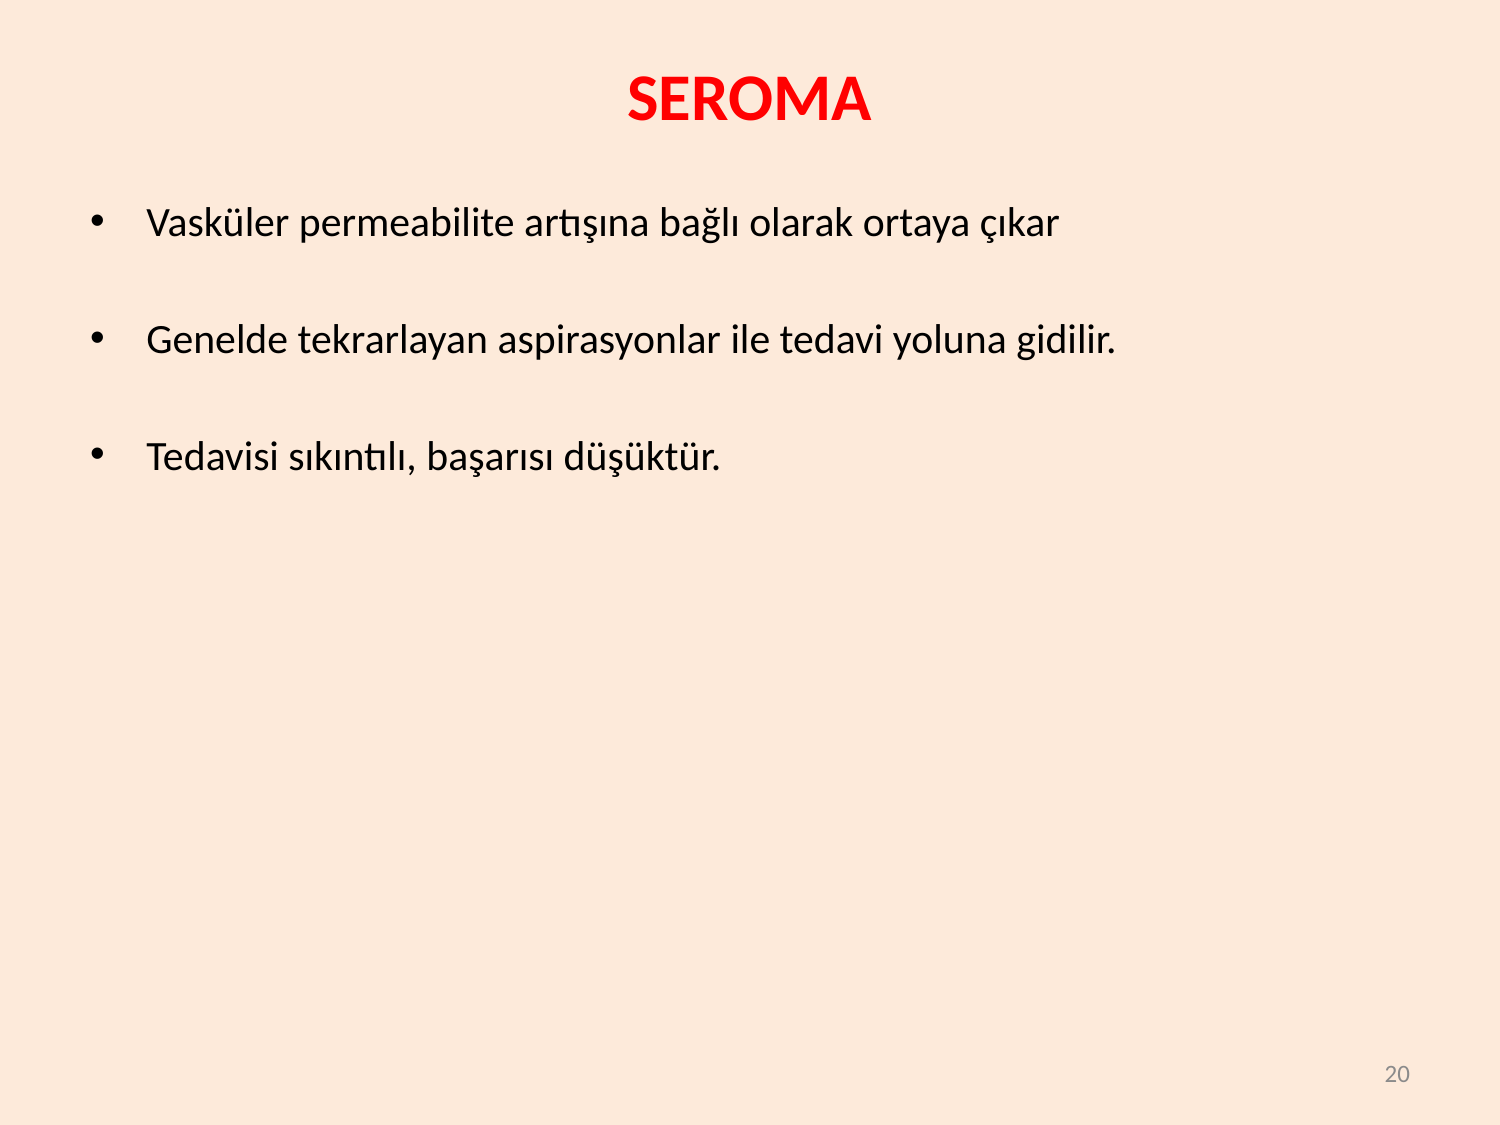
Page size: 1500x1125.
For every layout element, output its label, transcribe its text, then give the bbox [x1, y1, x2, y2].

list Vasküler permeabilite artışına bağlı olarak ortaya çıkar Genelde tekrarlayan aspirasyonlar ile tedavi yoluna gidilir. Tedavisi sıkıntılı, başarısı düşüktür. [75, 187, 1425, 930]
title SEROMA [75, 0, 1425, 187]
slide_number 20 [1074, 1042, 1425, 1103]
